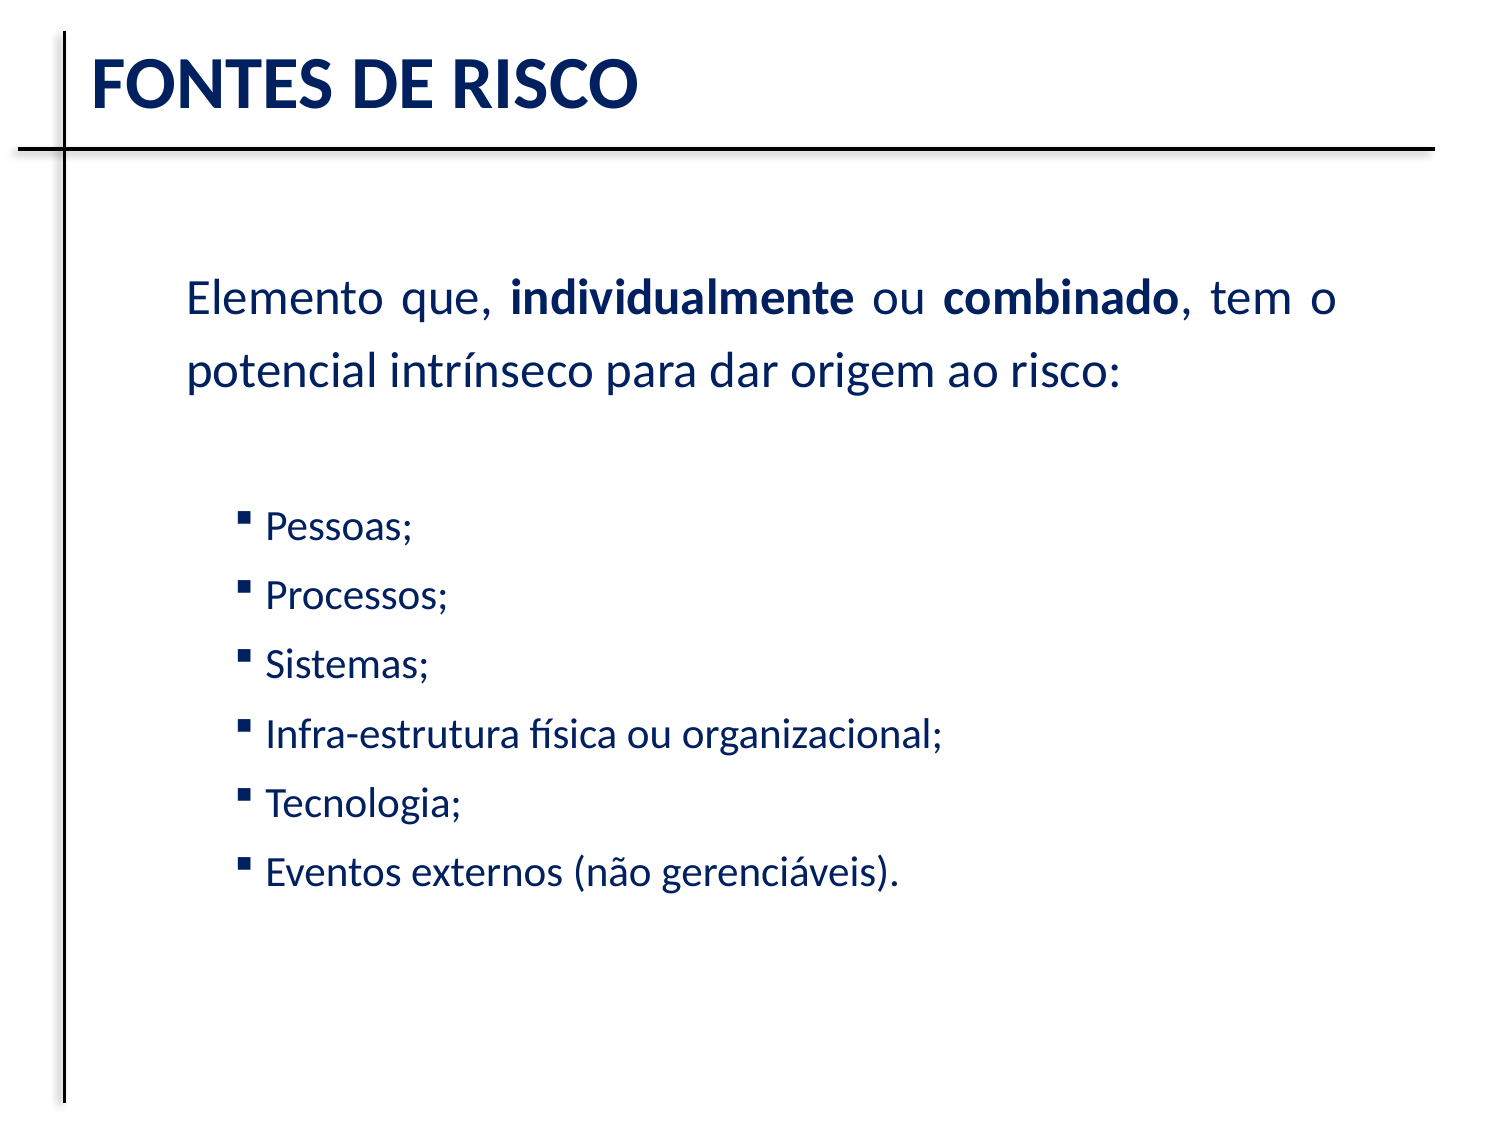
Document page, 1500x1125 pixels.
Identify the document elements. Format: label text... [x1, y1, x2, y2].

list Elemento que, individualmente ou combinado, tem o potencial intrínseco para dar origem ao risco: Pessoas; Processos; Sistemas; Infra-estrutura física ou organizacional; Tecnologia; Eventos externos (não gerenciáveis). [171, 243, 1353, 905]
title FONTES DE RISCO [76, 42, 1415, 126]
